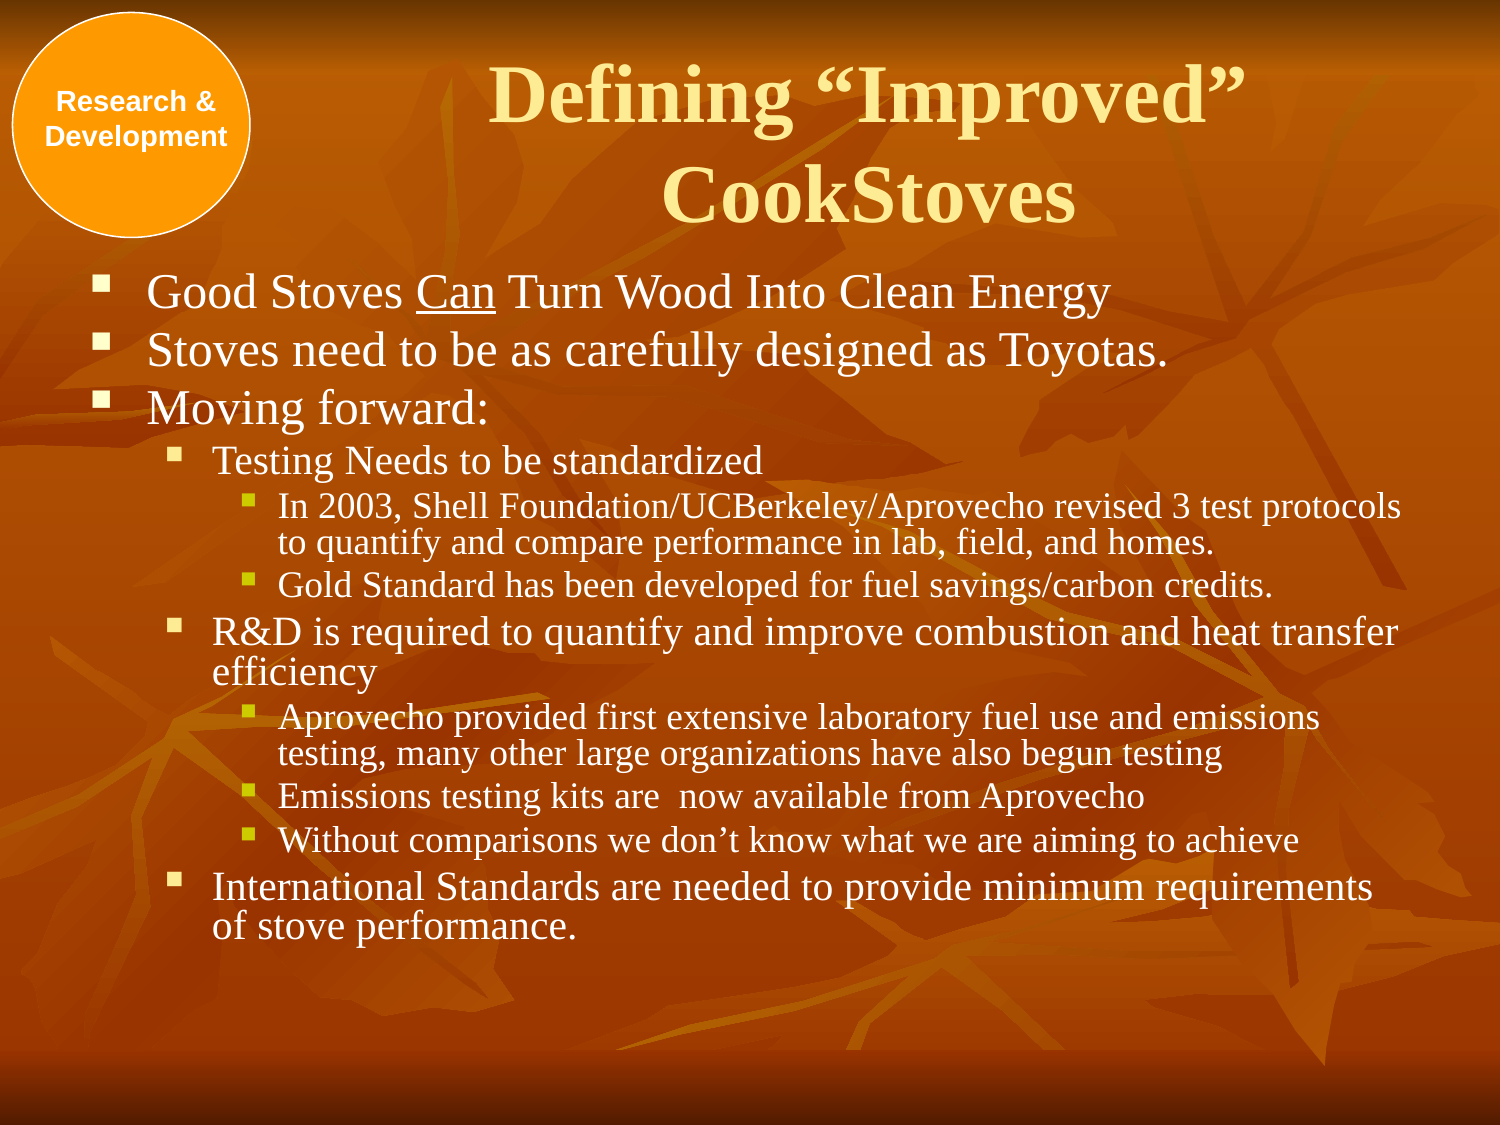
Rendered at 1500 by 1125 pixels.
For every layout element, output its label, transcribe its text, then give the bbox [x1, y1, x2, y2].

text_box [12, 76, 245, 238]
text_box Research & Development [24, 74, 248, 160]
title Defining “Improved” CookStoves [262, 45, 1476, 234]
text_box [25, 12, 238, 74]
list Good Stoves Can Turn Wood Into Clean Energy Stoves need to be as carefully designed as Toyotas. Moving forward: Testing Needs to be standardized In 2003, Shell Foundation/UCBerkeley/Aprovecho revised 3 test protocols to quantify and compare performance in lab, field, and homes. Gold Standard has been developed for fuel savings/carbon credits. R&D is required to quantify and improve combustion and heat transfer efficiency Aprovecho provided first extensive laboratory fuel use and emissions testing, many other large organizations have also begun testing Emissions testing kits are now available from Aprovecho Without comparisons we don’t know what we are aiming to achieve International Standards are needed to provide minimum requirements of stove performance. [74, 262, 1426, 1006]
